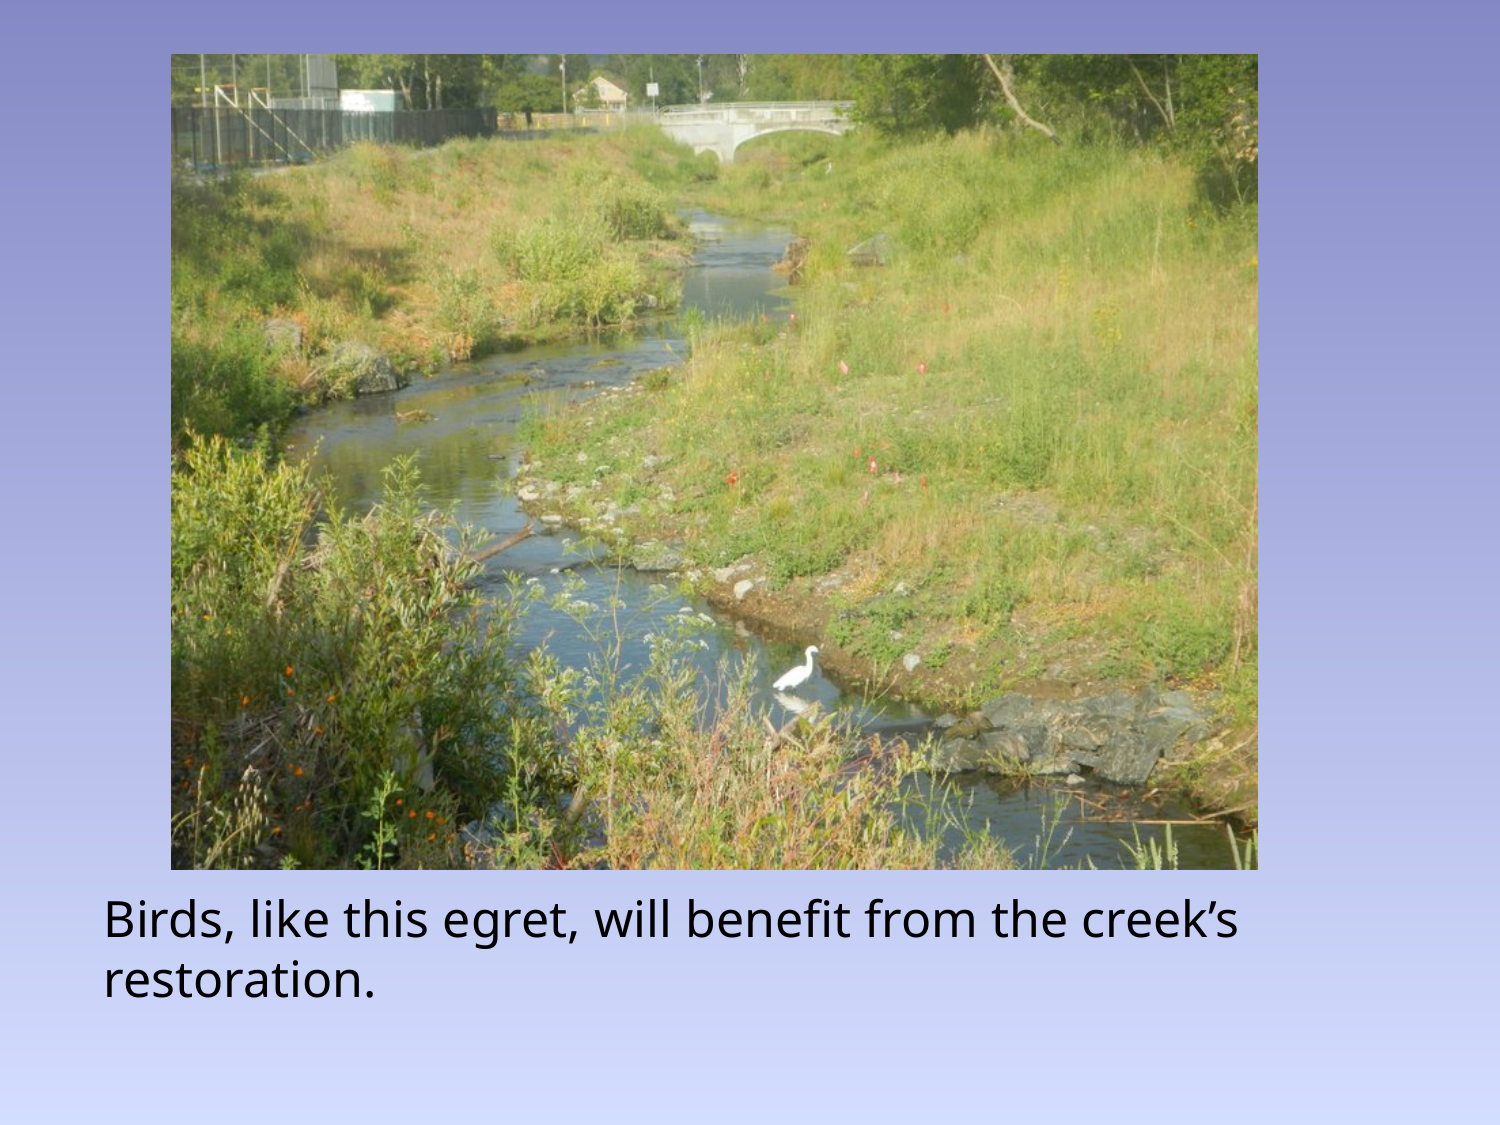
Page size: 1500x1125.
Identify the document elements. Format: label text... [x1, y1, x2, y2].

picture [170, 54, 1259, 870]
list Birds, like this egret, will benefit from the creek’s restoration. [88, 880, 1306, 1013]
